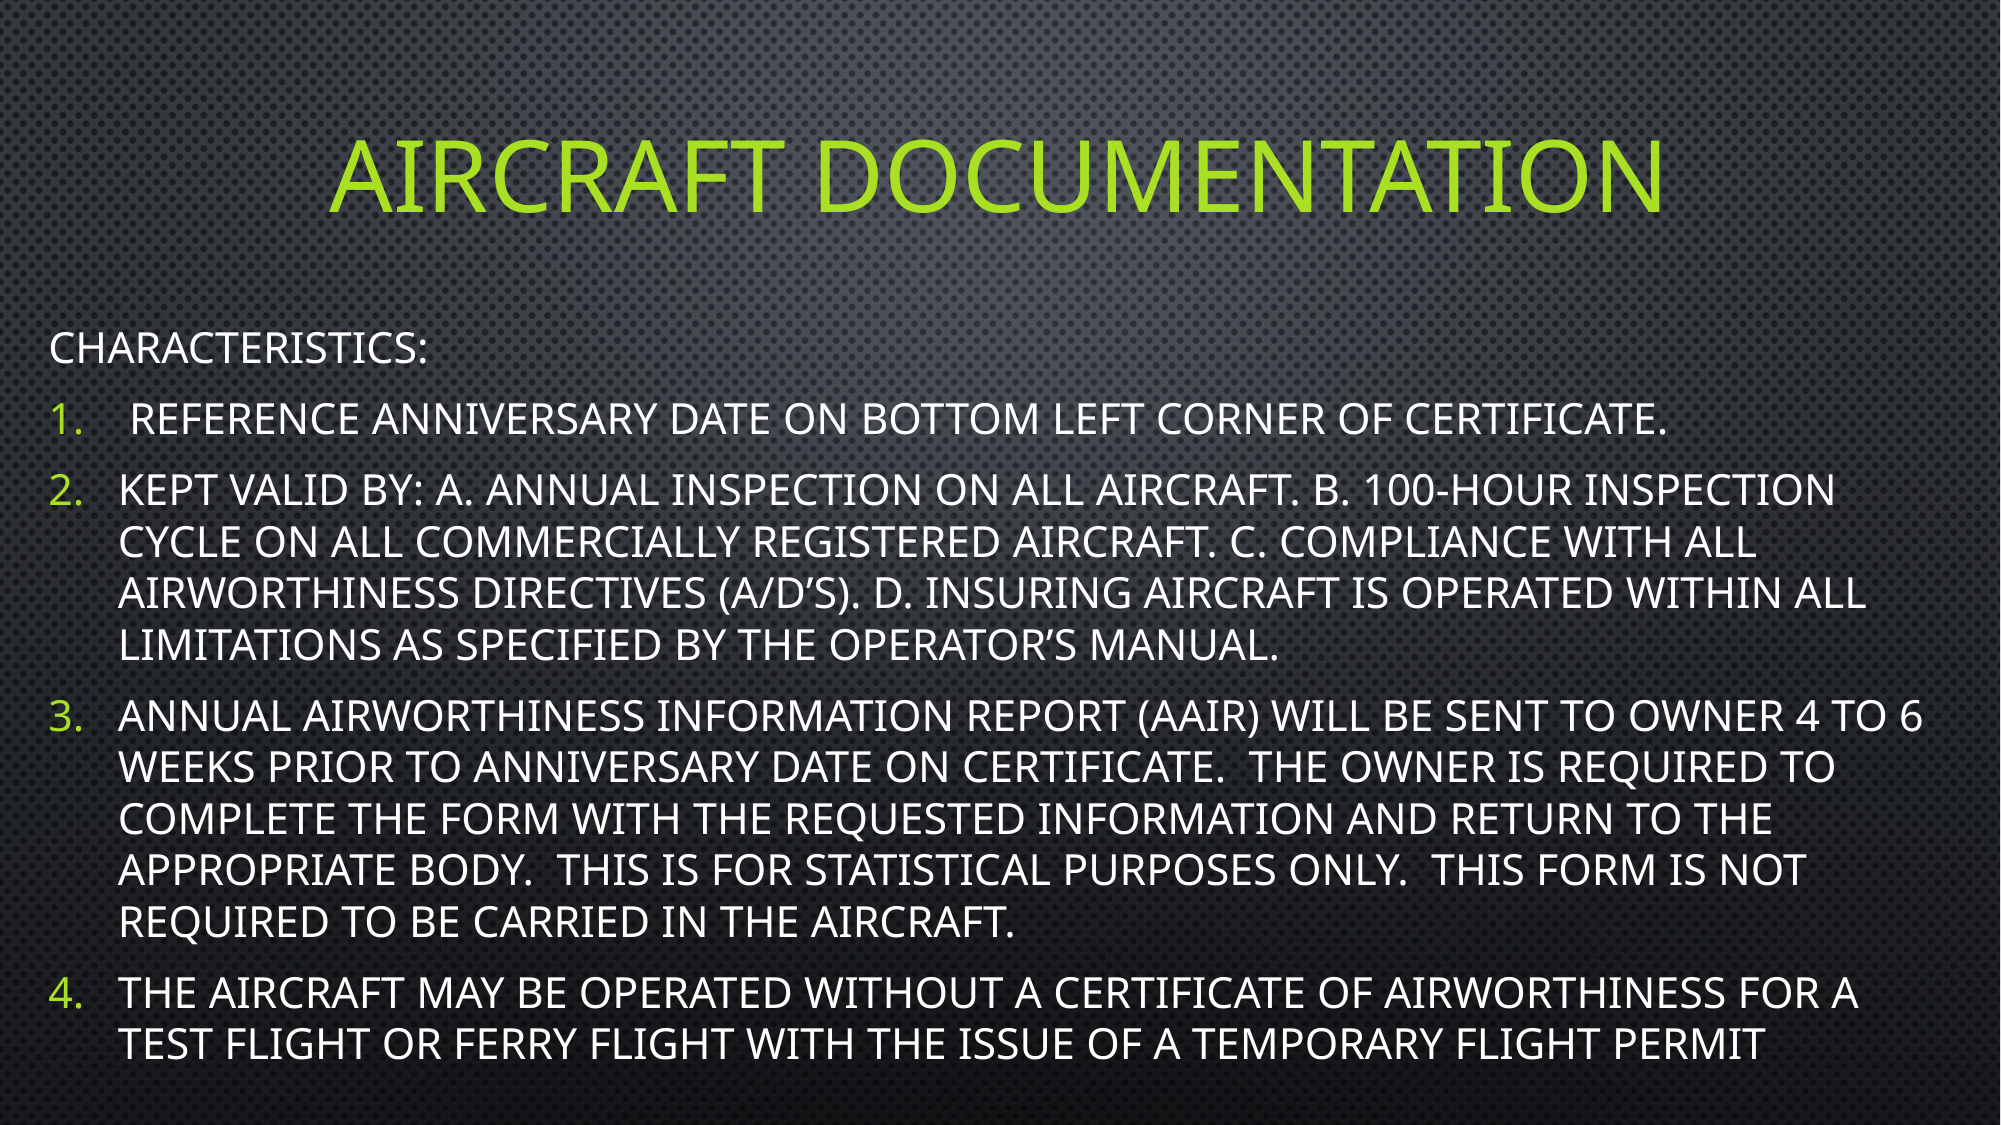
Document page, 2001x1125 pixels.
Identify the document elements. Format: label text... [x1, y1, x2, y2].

subtitle Characteristics: Reference anniversary date on bottom left corner of certificate. Kept valid by: a. Annual inspection on all aircraft. b. 100-hour inspection cycle on all Commercially registered aircraft. c. Compliance with all Airworthiness Directives (A/D’s). d. Insuring aircraft is operated within all limitations as specified by the operator’s manual. Annual Airworthiness Information Report (AAIR) will be sent to owner 4 to 6 weeks prior to anniversary date on certificate. The owner is required to complete the form with the requested information and return to the appropriate body. This is for statistical purposes only. This form is not required to be carried in the aircraft. The aircraft may be operated without a Certificate of Airworthiness for a test flight or ferry flight with the issue of a Temporary Flight Permit [33, 313, 1944, 1088]
title Aircraft documentation [85, 37, 1915, 240]
